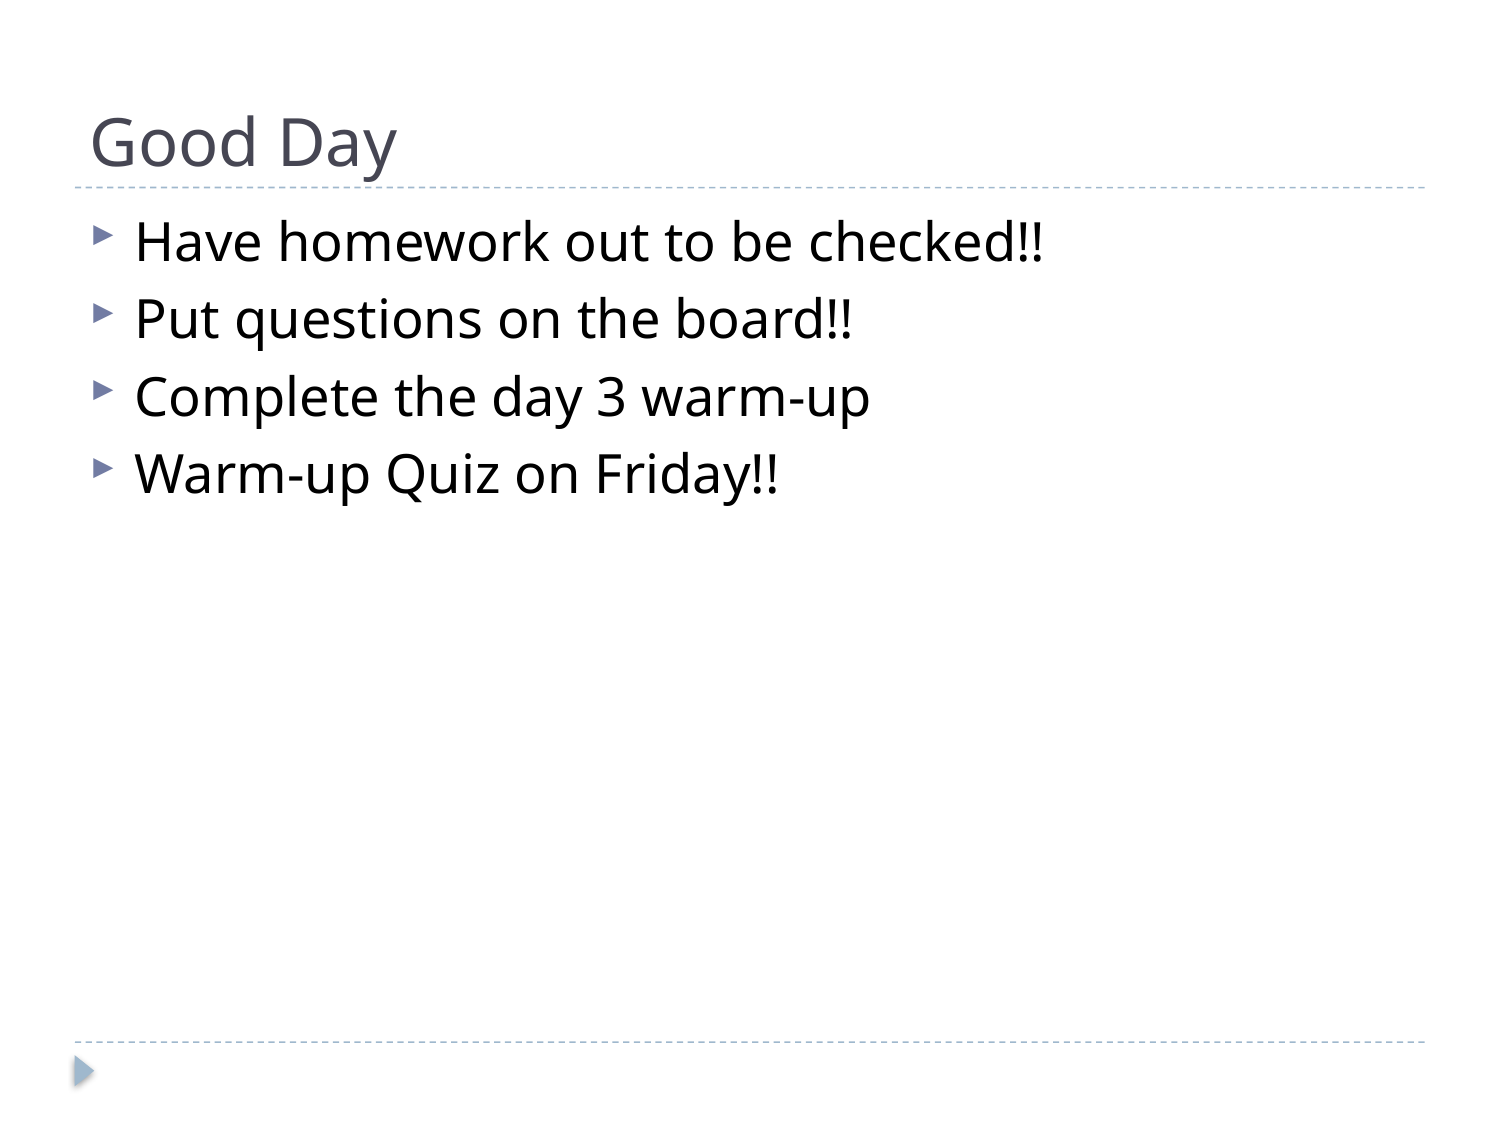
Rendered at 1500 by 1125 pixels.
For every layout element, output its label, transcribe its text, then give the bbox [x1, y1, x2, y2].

list Have homework out to be checked!! Put questions on the board!! Complete the day 3 warm-up Warm-up Quiz on Friday!! [75, 200, 1425, 1010]
title Good Day [75, 24, 1425, 188]
